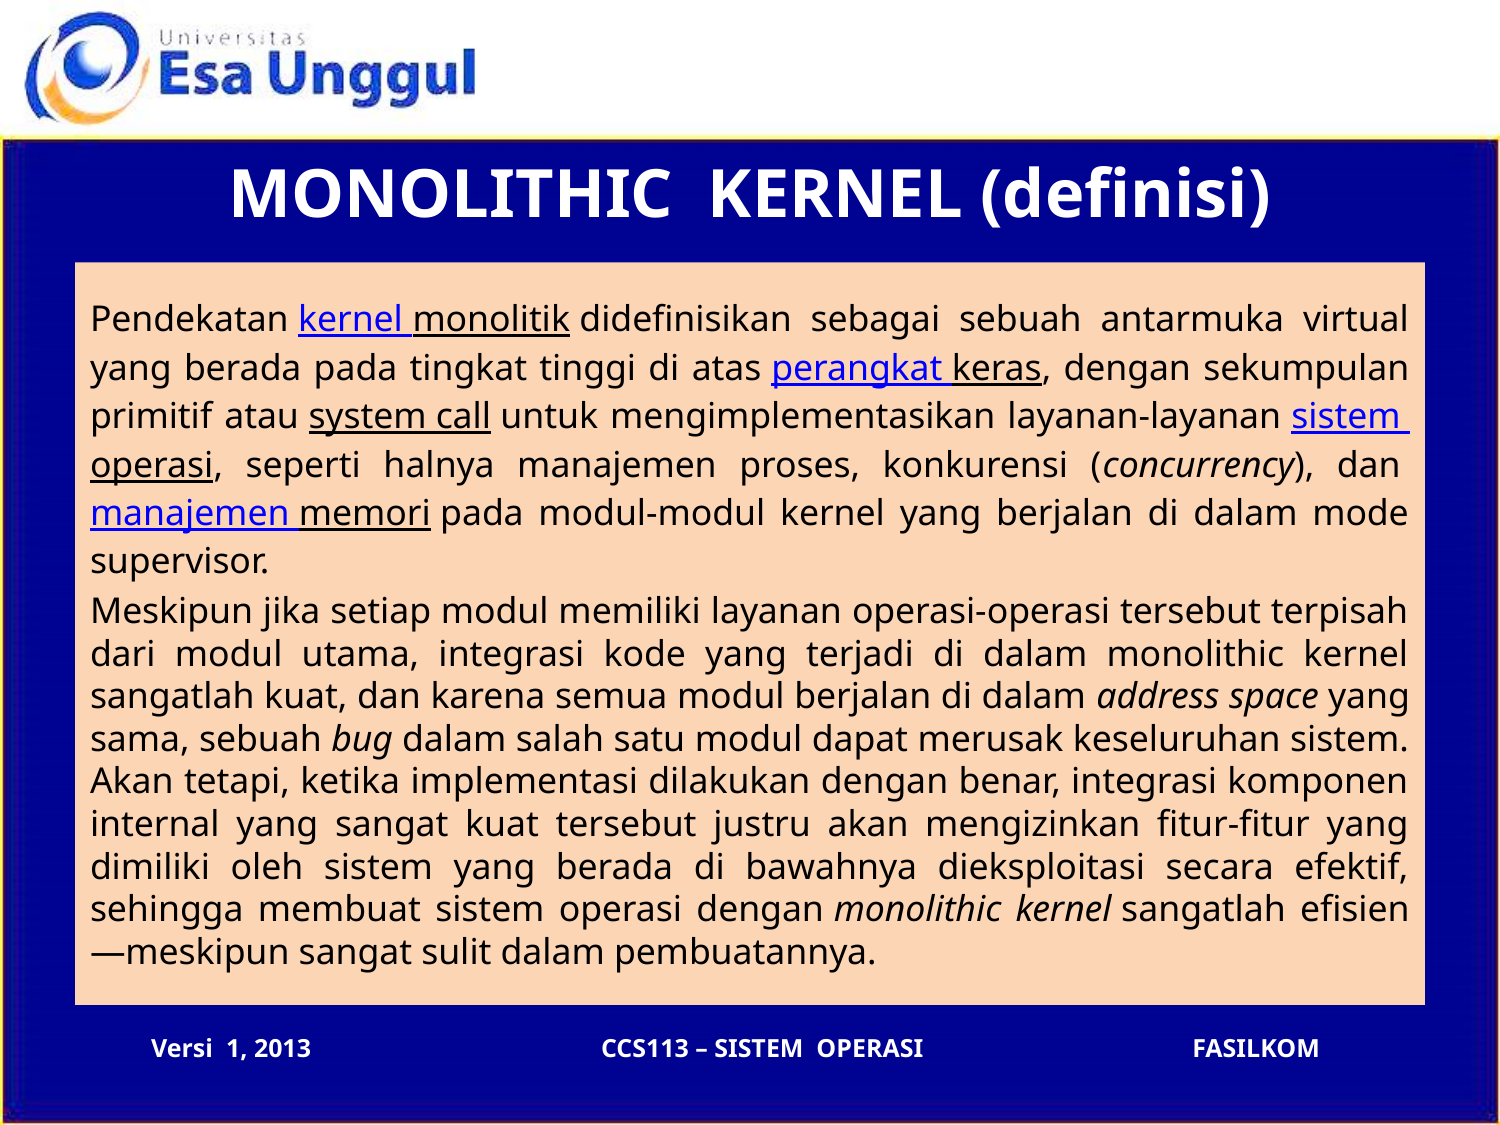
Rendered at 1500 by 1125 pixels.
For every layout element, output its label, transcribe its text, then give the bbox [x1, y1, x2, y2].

list Pendekatan kernel monolitik didefinisikan sebagai sebuah antarmuka virtual yang berada pada tingkat tinggi di atas perangkat keras, dengan sekumpulan primitif atau system call untuk mengimplementasikan layanan-layanan sistem operasi, seperti halnya manajemen proses, konkurensi (concurrency), dan manajemen memori pada modul-modul kernel yang berjalan di dalam mode supervisor. Meskipun jika setiap modul memiliki layanan operasi-operasi tersebut terpisah dari modul utama, integrasi kode yang terjadi di dalam monolithic kernel sangatlah kuat, dan karena semua modul berjalan di dalam address space yang sama, sebuah bug dalam salah satu modul dapat merusak keseluruhan sistem. Akan tetapi, ketika implementasi dilakukan dengan benar, integrasi komponen internal yang sangat kuat tersebut justru akan mengizinkan fitur-fitur yang dimiliki oleh sistem yang berada di bawahnya dieksploitasi secara efektif, sehingga membuat sistem operasi dengan monolithic kernel sangatlah efisien—meskipun sangat sulit dalam pembuatannya. [75, 262, 1425, 1005]
picture [0, 0, 1500, 1125]
text_box MONOLITHIC KERNEL (definisi) [74, 149, 1425, 233]
